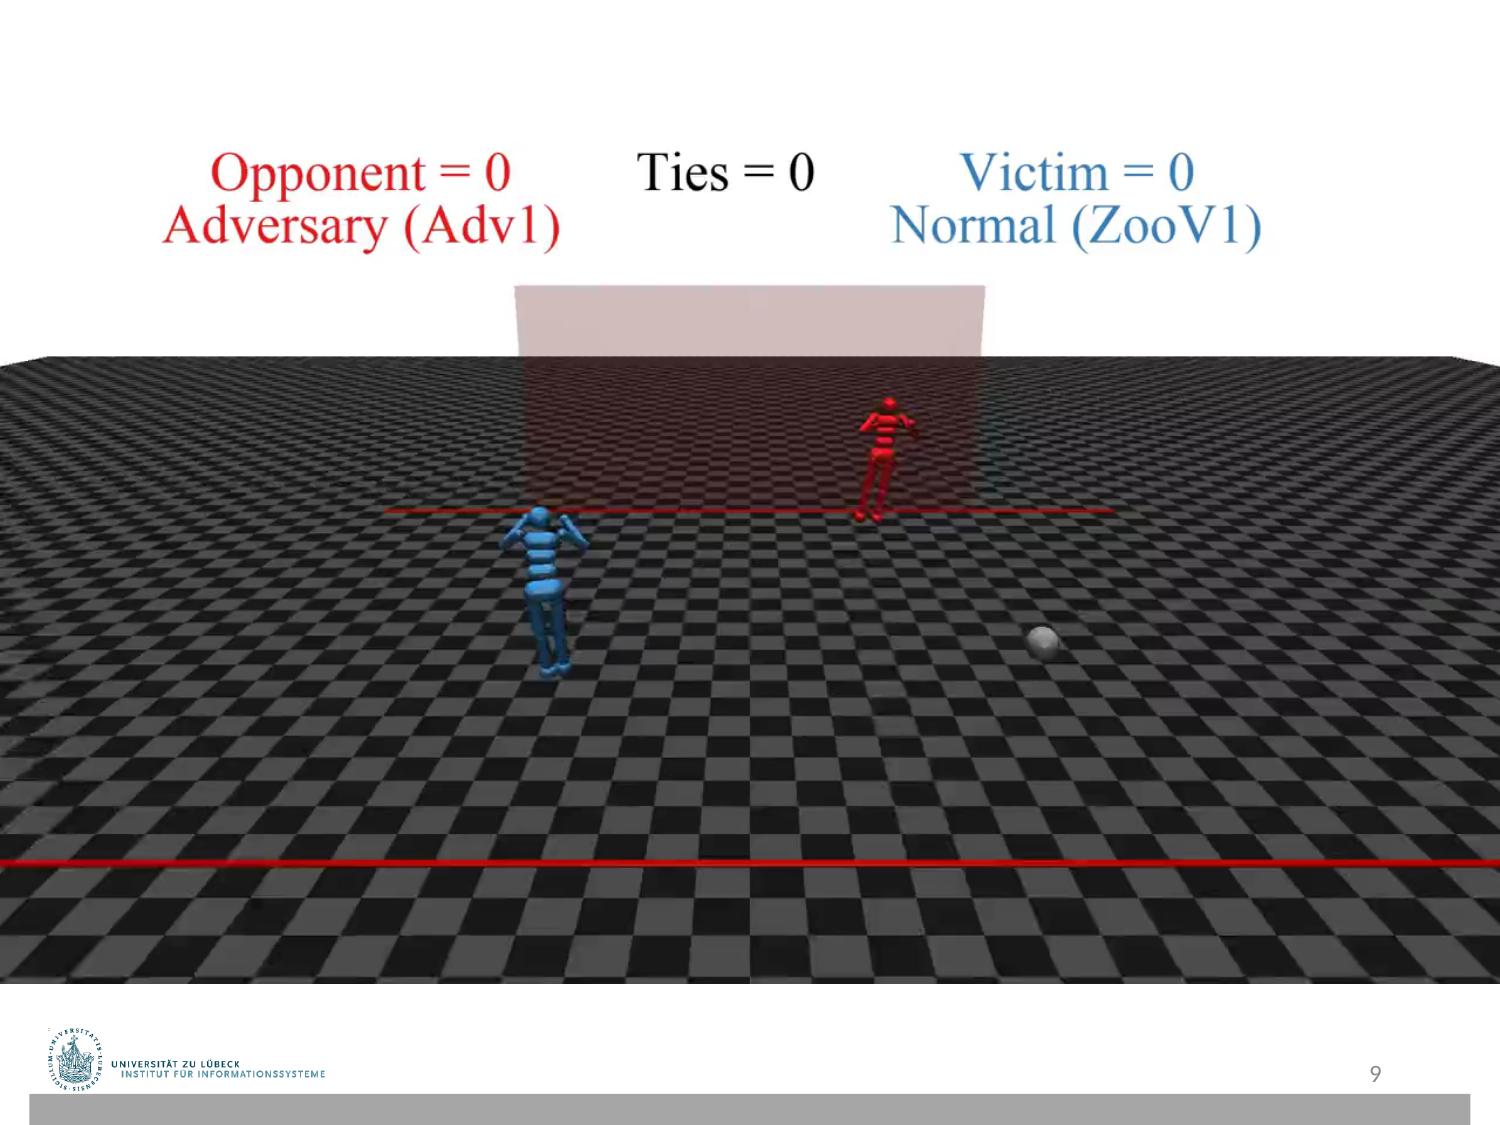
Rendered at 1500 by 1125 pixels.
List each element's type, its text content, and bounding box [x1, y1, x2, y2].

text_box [0, 140, 1500, 985]
slide_number 9 [1059, 1042, 1397, 1103]
